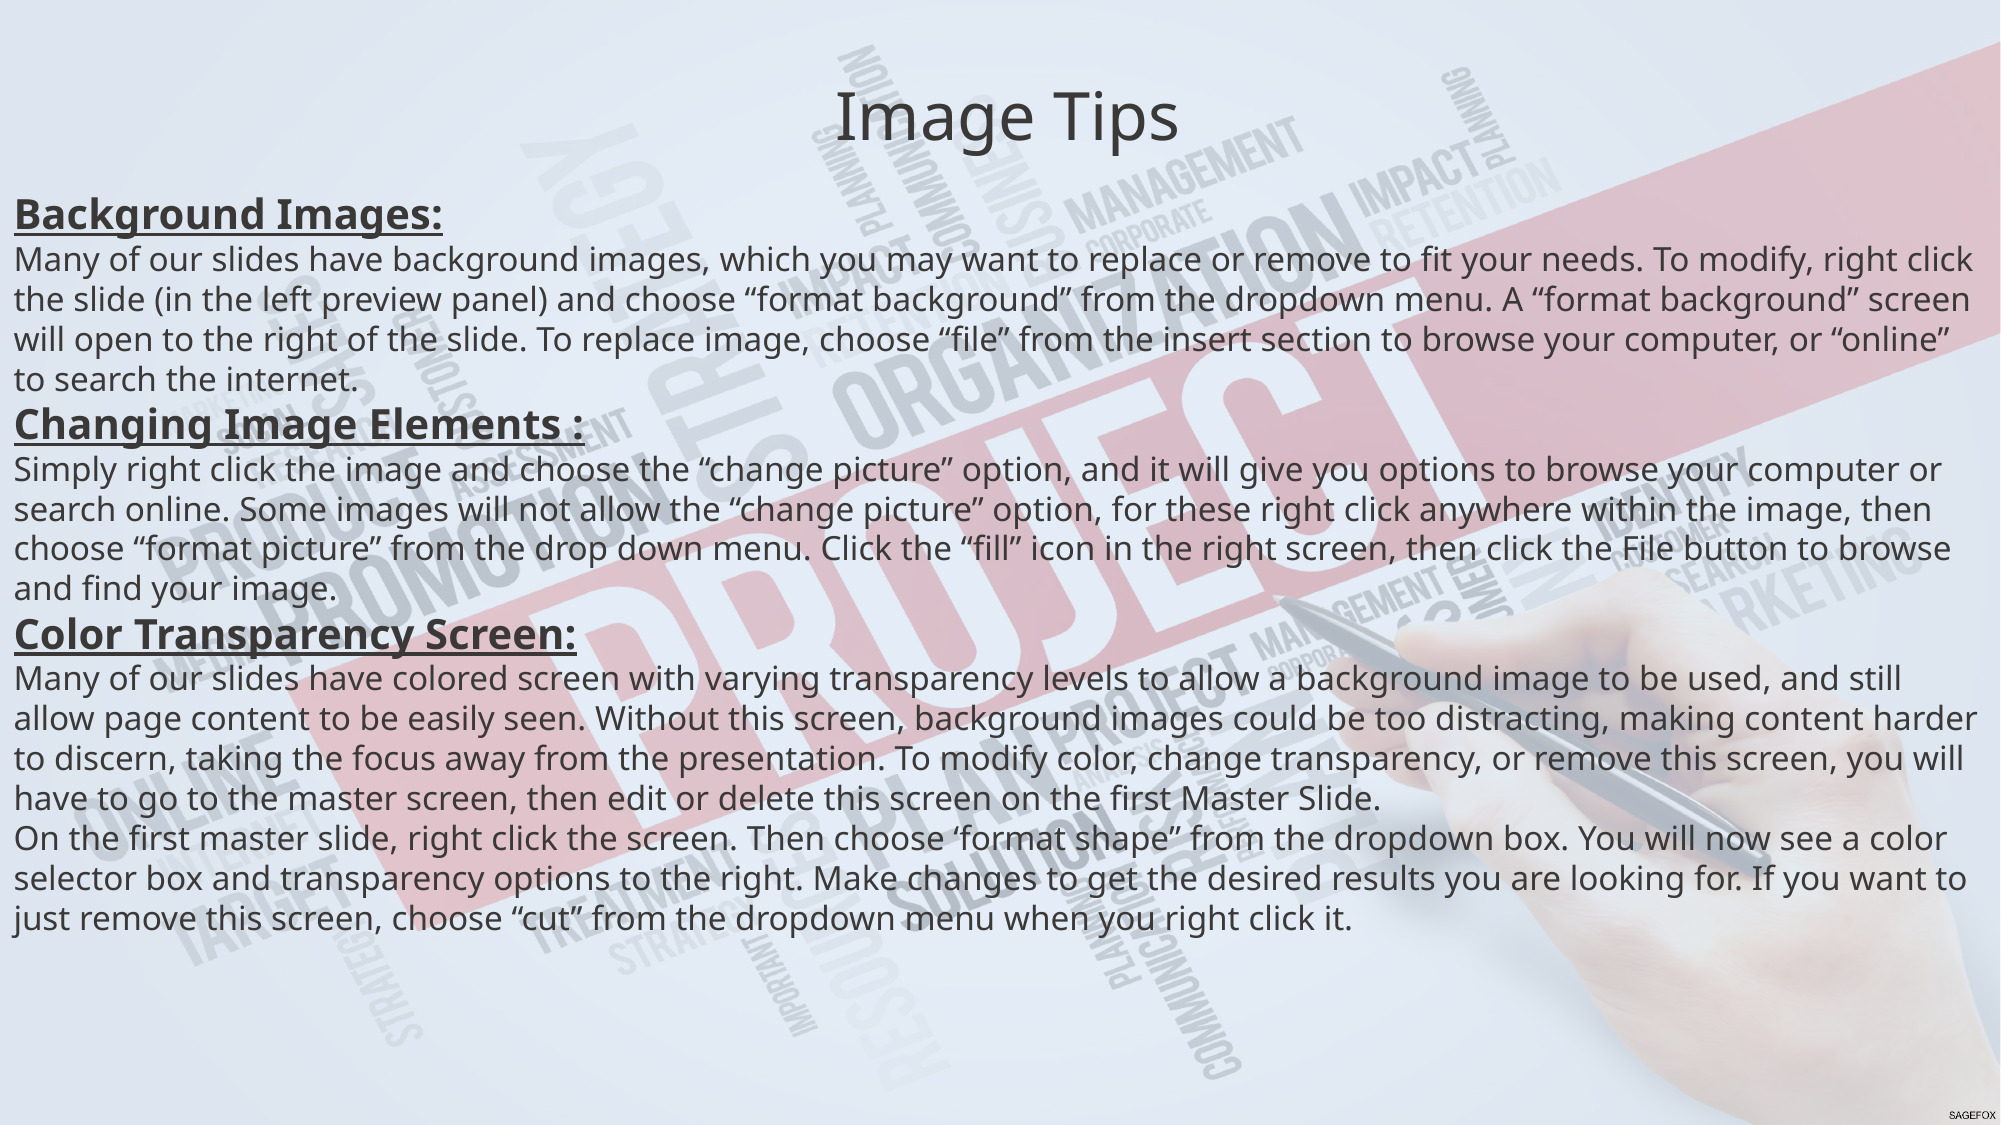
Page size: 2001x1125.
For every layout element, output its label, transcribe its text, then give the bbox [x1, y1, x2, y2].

title Image Tips [597, 59, 1420, 177]
text_box Background Images: Many of our slides have background images, which you may want to replace or remove to fit your needs. To modify, right click the slide (in the left preview panel) and choose “format background” from the dropdown menu. A “format background” screen will open to the right of the slide. To replace image, choose “file” from the insert section to browse your computer, or “online” to search the internet. Changing Image Elements : Simply right click the image and choose the “change picture” option, and it will give you options to browse your computer or search online. Some images will not allow the “change picture” option, for these right click anywhere within the image, then choose “format picture” from the drop down menu. Click the “fill” icon in the right screen, then click the File button to browse and find your image. Color Transparency Screen: Many of our slides have colored screen with varying transparency levels to allow a background image to be used, and still allow page content to be easily seen. Without this screen, background images could be too distracting, making content harder to discern, taking the focus away from the presentation. To modify color, change transparency, or remove this screen, you will have to go to the master screen, then edit or delete this screen on the first Master Slide. On the first master slide, right click the screen. Then choose ‘format shape” from the dropdown box. You will now see a color selector box and transparency options to the right. Make changes to get the desired results you are looking for. If you want to just remove this screen, choose “cut” from the dropdown menu when you right click it. [0, 0, 2000, 1125]
